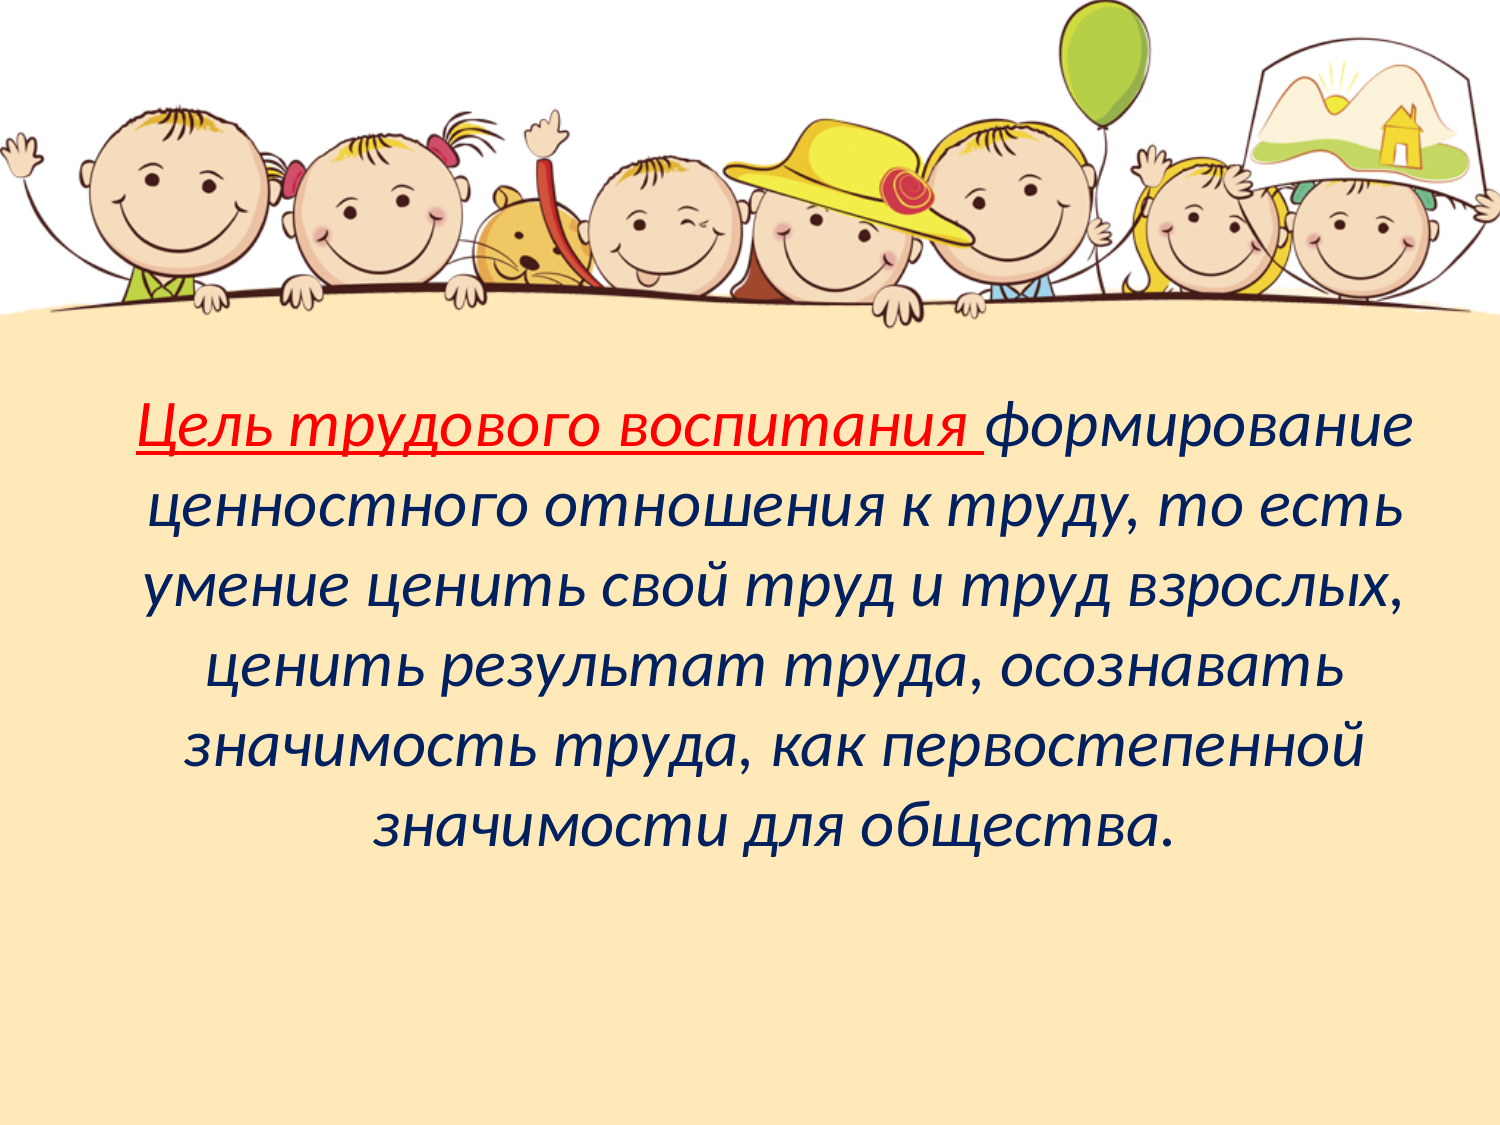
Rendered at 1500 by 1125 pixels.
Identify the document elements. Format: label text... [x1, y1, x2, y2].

title Цель трудового воспитания формирование ценностного отношения к труду, то есть умение ценить свой труд и труд взрослых, ценить результат труда, осознавать значимость труда, как первостепенной значимости для общества. [100, 326, 1451, 514]
picture [0, 0, 1500, 1125]
